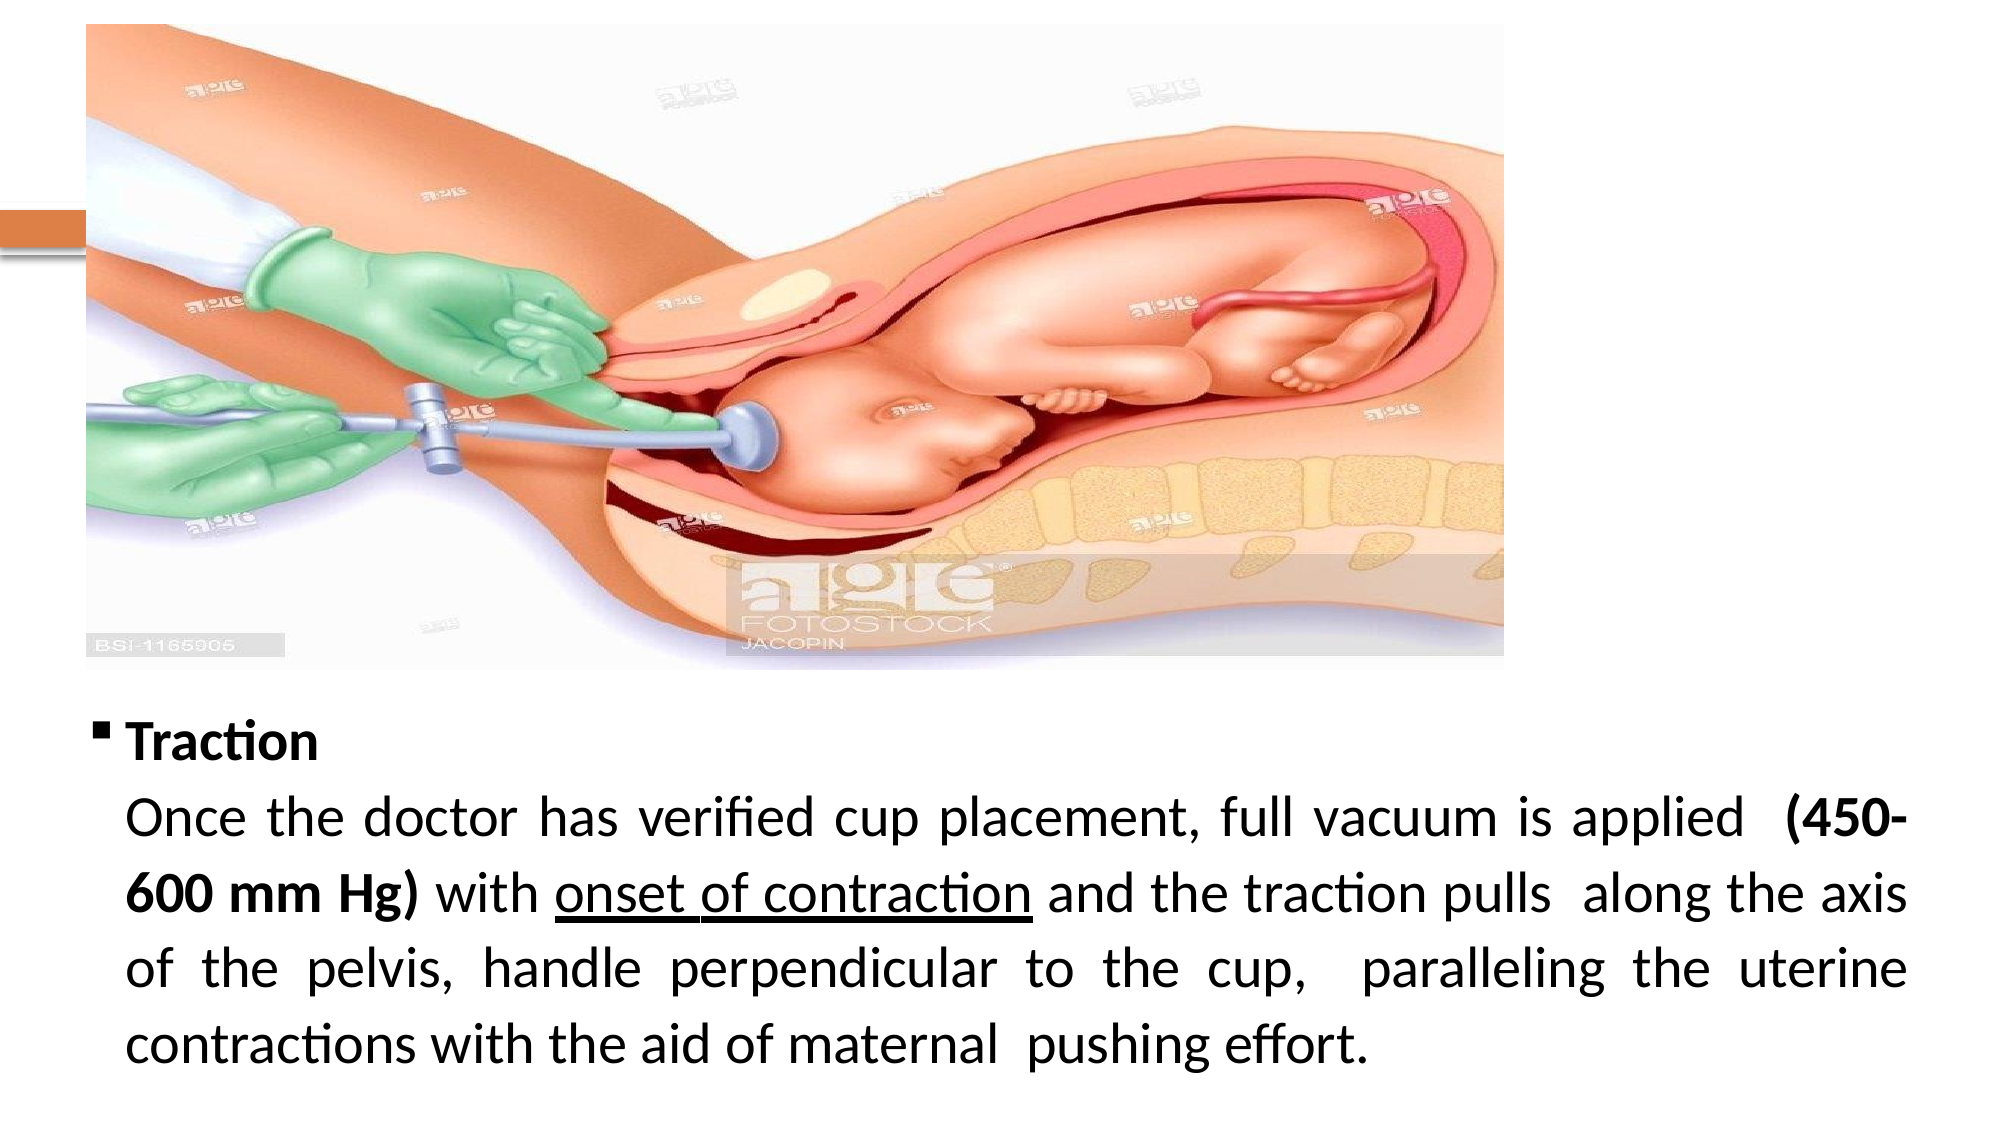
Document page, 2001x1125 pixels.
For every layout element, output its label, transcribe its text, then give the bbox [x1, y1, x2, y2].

picture [85, 24, 1504, 671]
text_box Traction Once the doctor has verified cup placement, full vacuum is applied (450-600 mm Hg) with onset of contraction and the traction pulls along the axis of the pelvis, handle perpendicular to the cup, paralleling the uterine contractions with the aid of maternal pushing effort. [86, 696, 1910, 1075]
